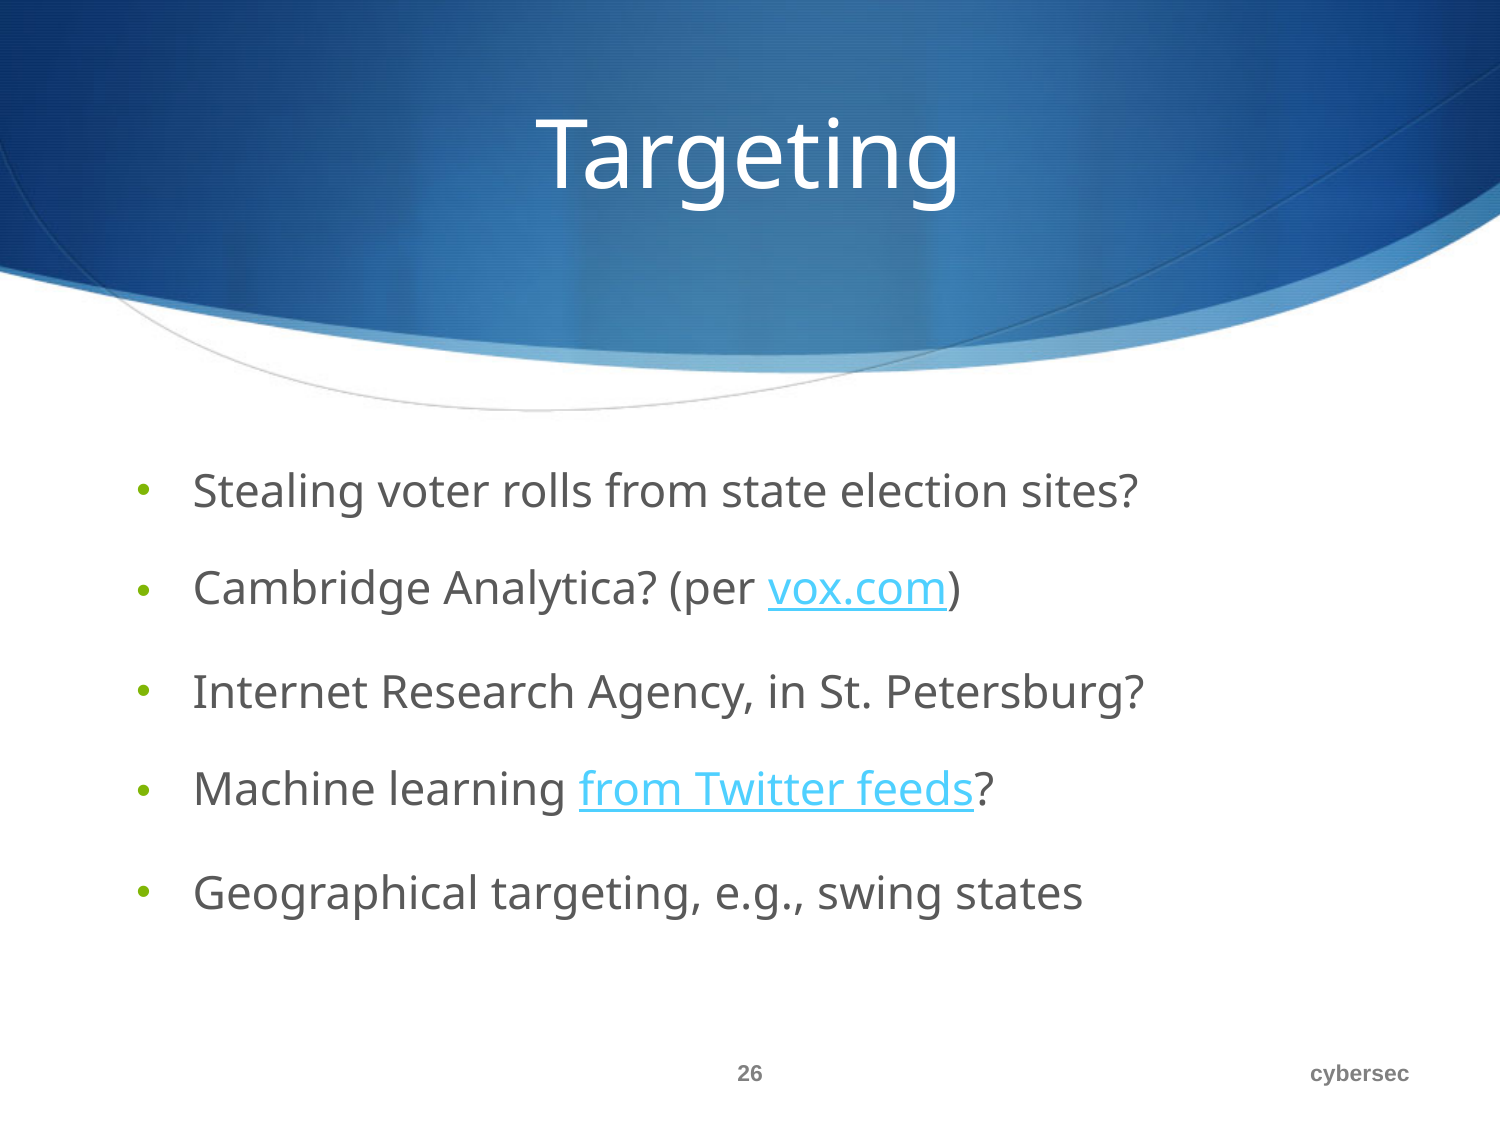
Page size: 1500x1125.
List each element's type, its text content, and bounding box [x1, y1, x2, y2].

footer cybersec [949, 1042, 1425, 1103]
slide_number 26 [706, 1042, 794, 1103]
picture [0, 0, 1500, 1125]
title Targeting [75, 56, 1425, 245]
list Stealing voter rolls from state election sites? Cambridge Analytica? (per vox.com) Internet Research Agency, in St. Petersburg? Machine learning from Twitter feeds? Geographical targeting, e.g., swing states [121, 454, 1379, 991]
